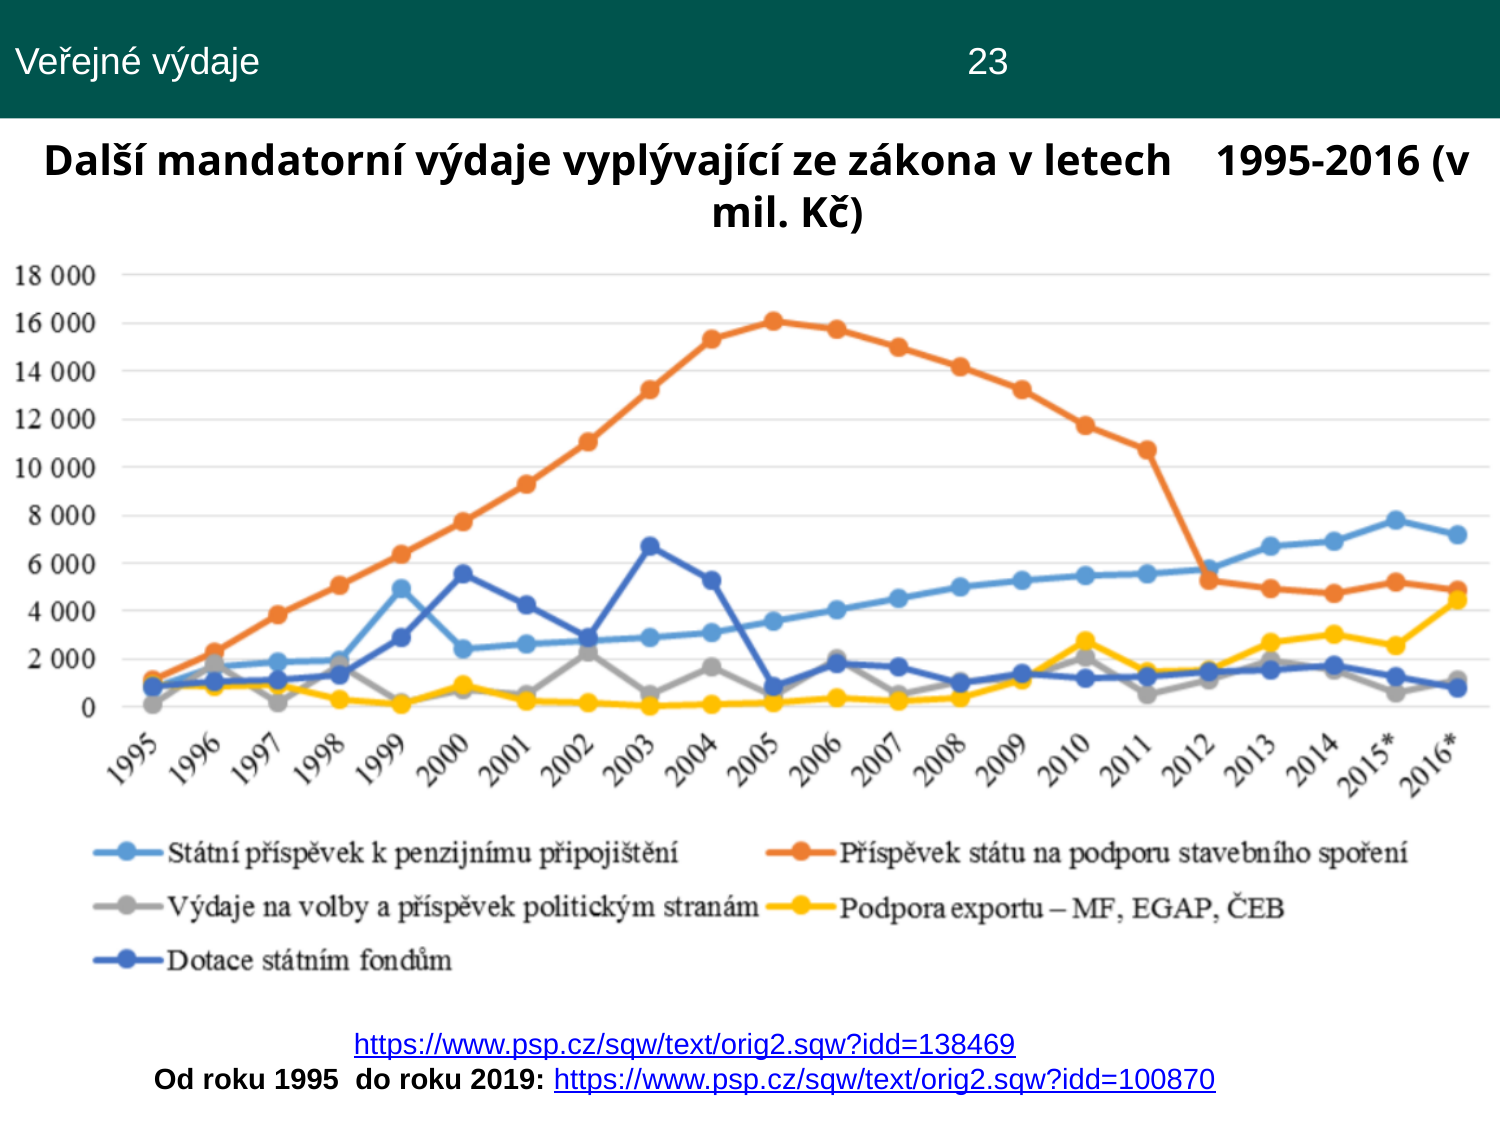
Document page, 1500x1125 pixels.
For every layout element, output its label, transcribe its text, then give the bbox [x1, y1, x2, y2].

text_box Veřejné výdaje 23 [0, 0, 1500, 118]
text_box Další mandatorní výdaje vyplývající ze zákona v letech 1995-2016 (v mil. Kč) [0, 118, 1500, 244]
text_box https://www.psp.cz/sqw/text/orig2.sqw?idd=138469 Od roku 1995 do roku 2019: https://www.psp.cz/sqw/text/orig2.sqw?idd=100870 [6, 1017, 1365, 1125]
picture [0, 244, 1500, 996]
